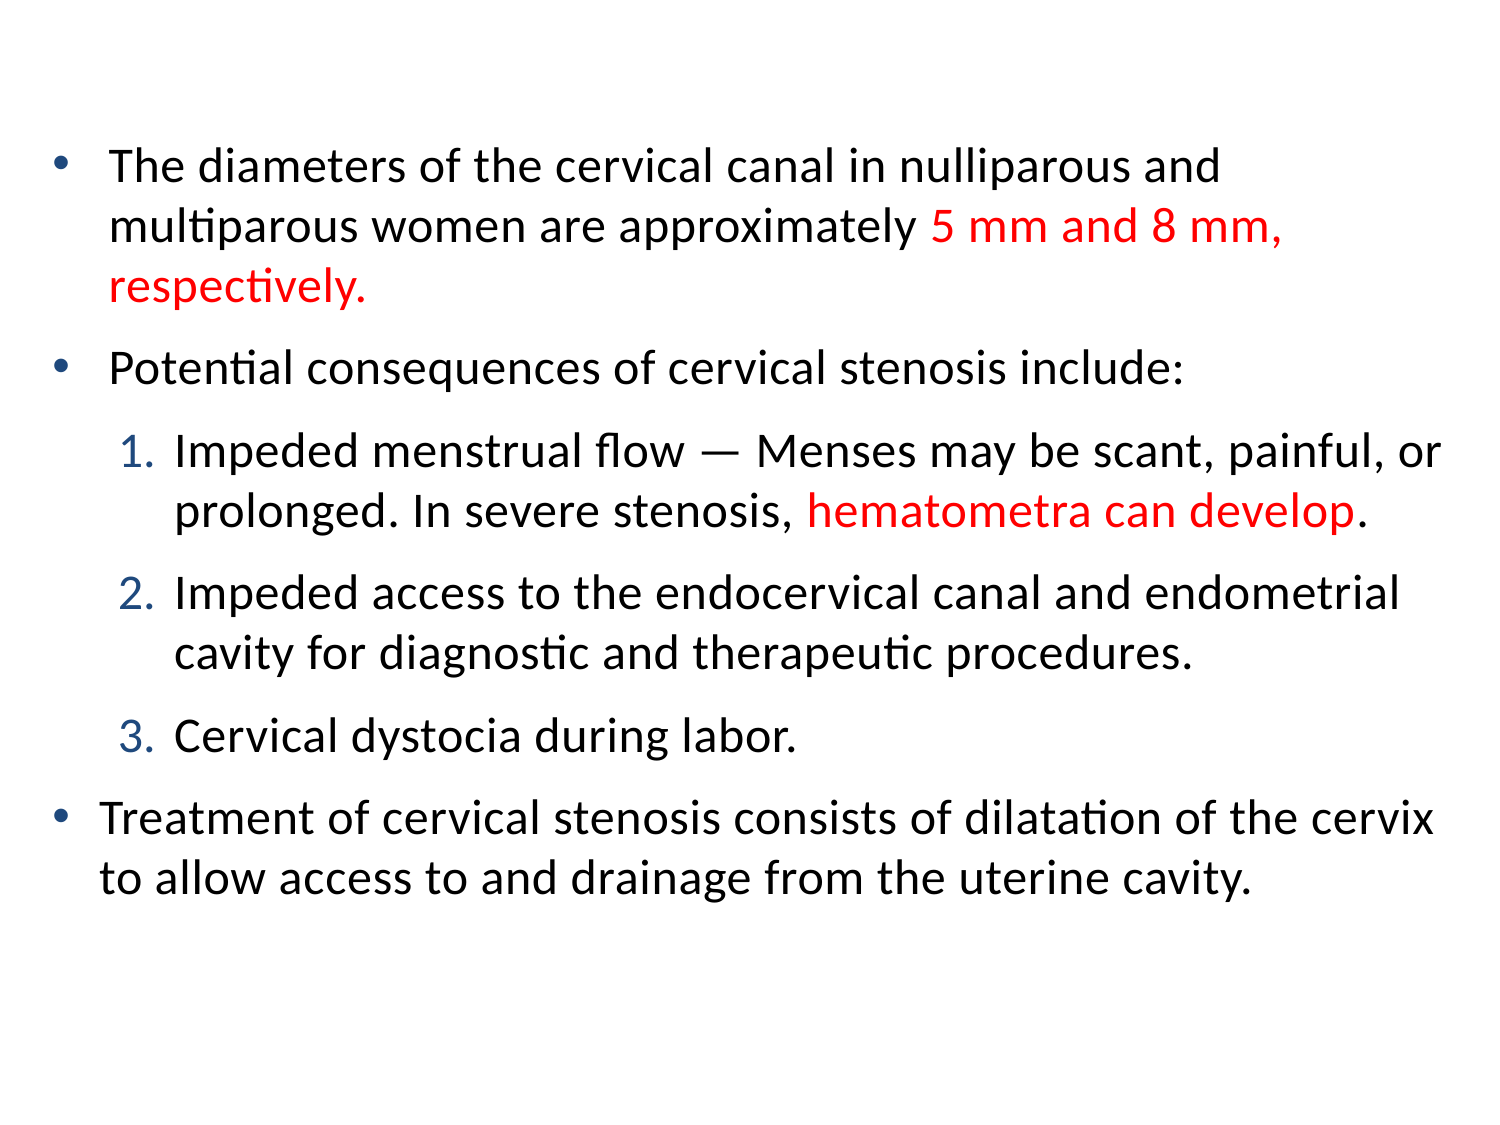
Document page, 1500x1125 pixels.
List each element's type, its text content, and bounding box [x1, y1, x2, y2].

text_box The diameters of the cervical canal in nulliparous and multiparous women are approximately 5 mm and 8 mm, respectively. Potential consequences of cervical stenosis include: Impeded menstrual flow — Menses may be scant, painful, or prolonged. In severe stenosis, hematometra can develop. Impeded access to the endocervical canal and endometrial cavity for diagnostic and therapeutic procedures. Cervical dystocia during labor. Treatment of cervical stenosis consists of dilatation of the cervix to allow access to and drainage from the uterine cavity. [37, 124, 1475, 1025]
